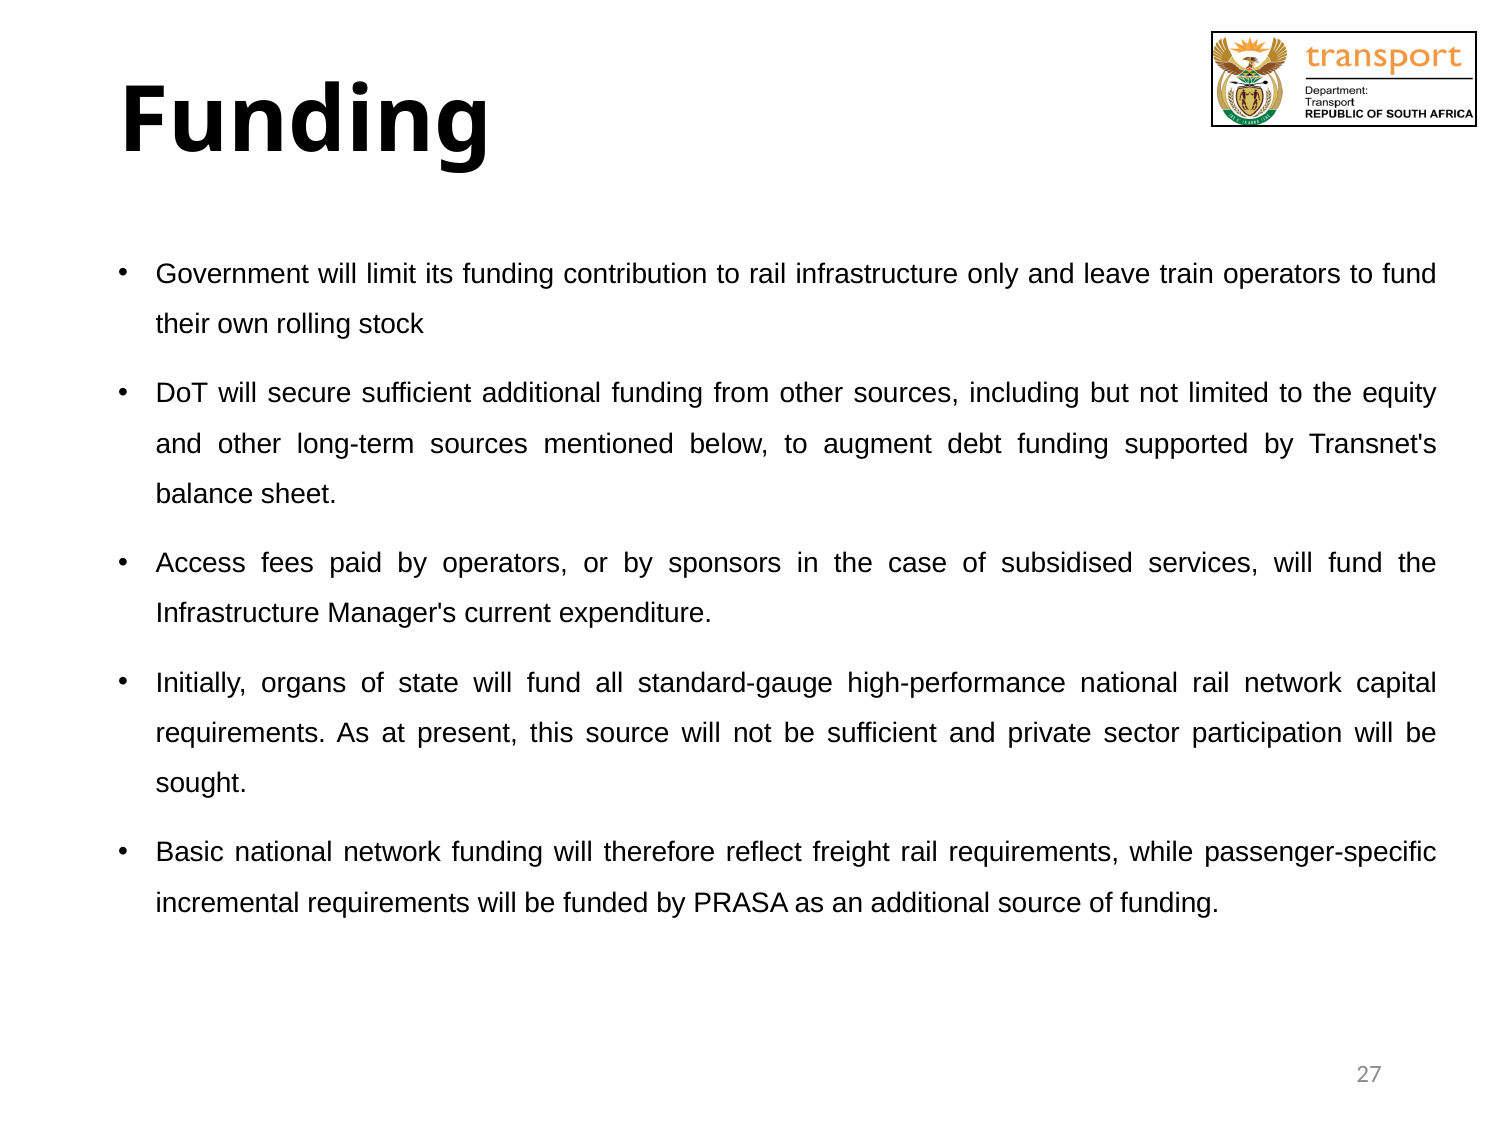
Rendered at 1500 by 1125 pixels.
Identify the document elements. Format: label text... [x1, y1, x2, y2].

slide_number 27 [1059, 1042, 1397, 1103]
list Government will limit its funding contribution to rail infrastructure only and leave train operators to fund their own rolling stock DoT will secure sufficient additional funding from other sources, including but not limited to the equity and other long-term sources mentioned below, to augment debt funding supported by Transnet's balance sheet. Access fees paid by operators, or by sponsors in the case of subsidised services, will fund the Infrastructure Manager's current expenditure. Initially, organs of state will fund all standard-gauge high-performance national rail network capital requirements. As at present, this source will not be sufficient and private sector participation will be sought. Basic national network funding will therefore reflect freight rail requirements, while passenger-specific incremental requirements will be funded by PRASA as an additional source of funding. [103, 231, 1454, 988]
picture [1212, 32, 1476, 126]
title Funding [103, 59, 833, 185]
